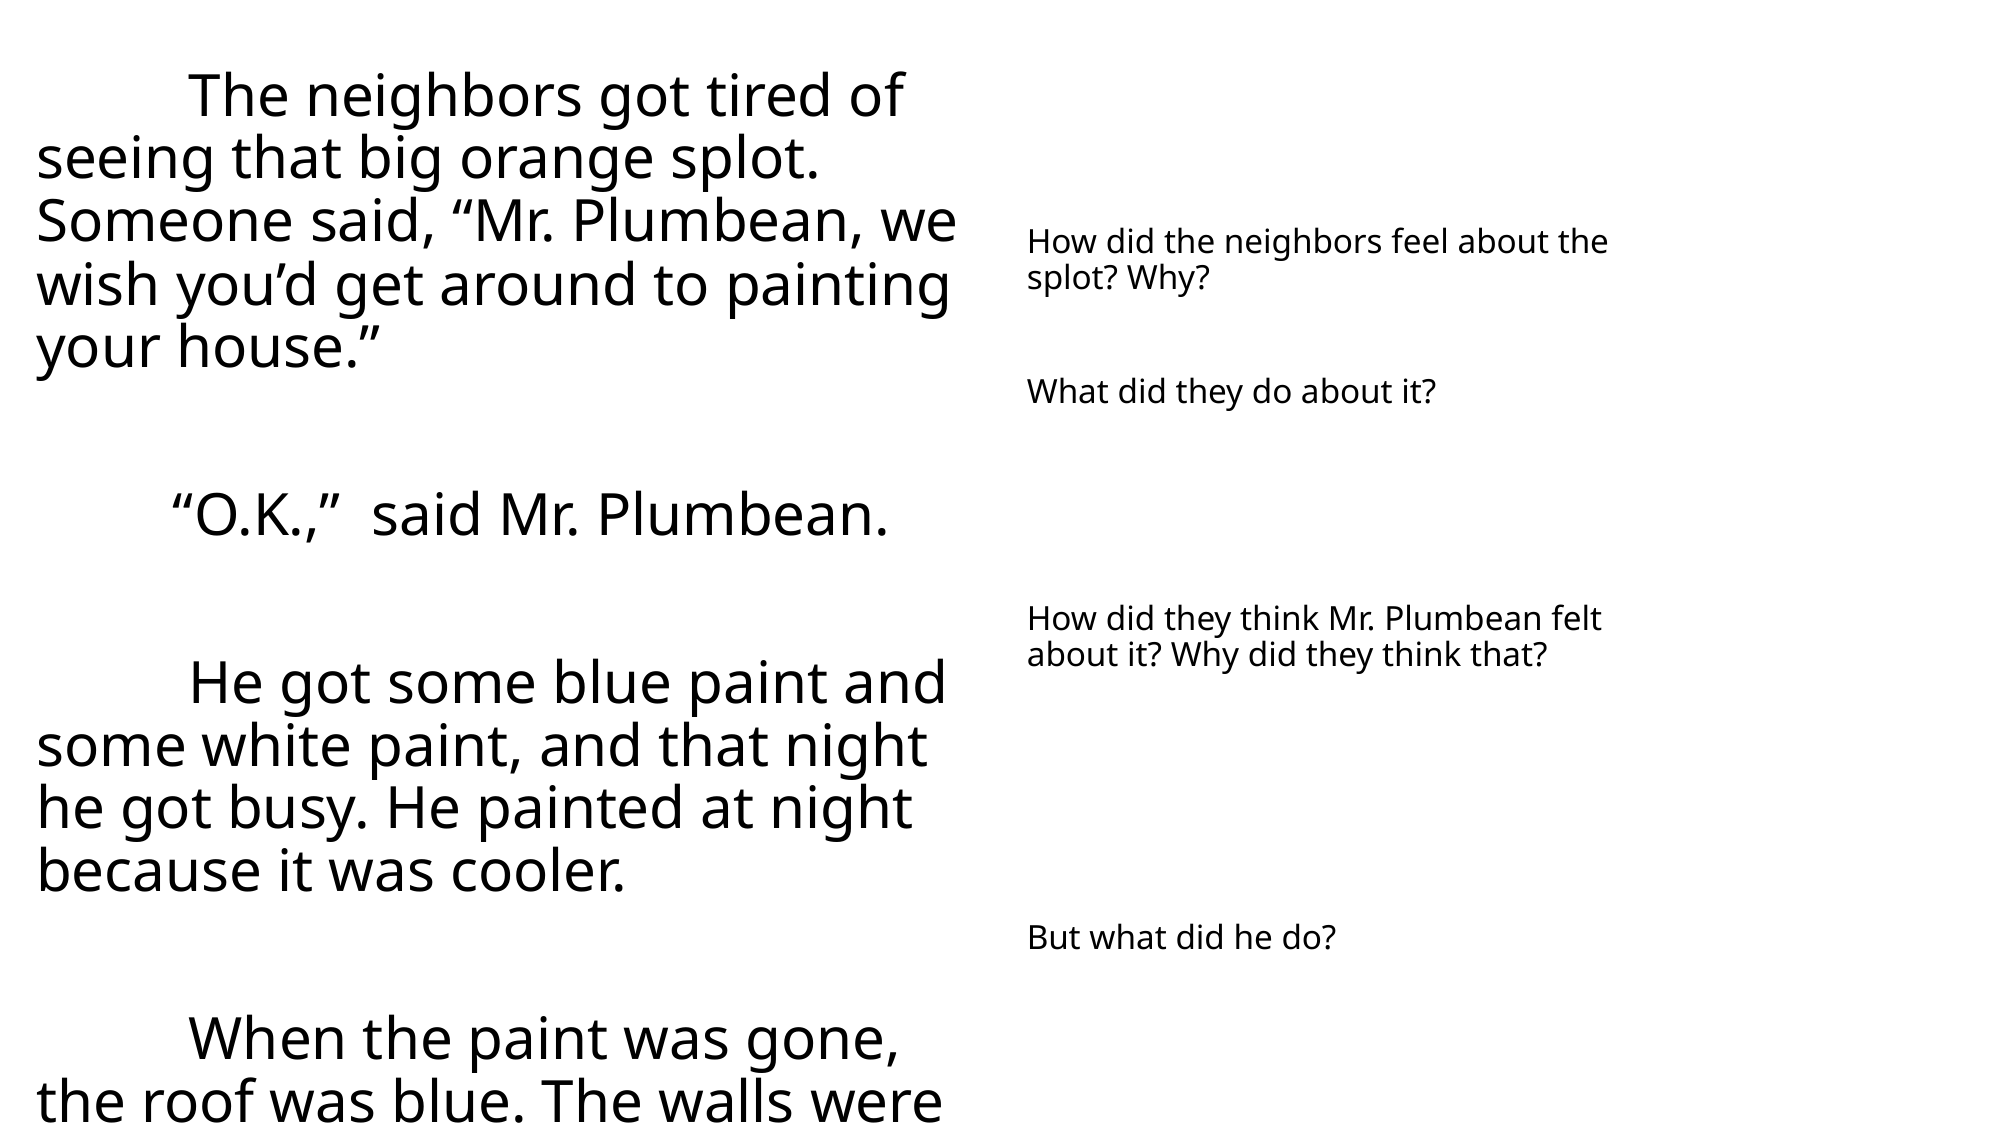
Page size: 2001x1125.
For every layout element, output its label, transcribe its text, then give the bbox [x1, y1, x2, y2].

list The neighbors got tired of seeing that big orange splot. Someone said, “Mr. Plumbean, we wish you’d get around to painting your house.” “O.K.,” said Mr. Plumbean. He got some blue paint and some white paint, and that night he got busy. He painted at night because it was cooler. When the paint was gone, the roof was blue. The walls were white. And the big orange splot was still there. [21, 58, 988, 1005]
list How did the neighbors feel about the splot? Why? What did they do about it? How did they think Mr. Plumbean felt about it? Why did they think that? But what did he do? Why does he do this? -- [1011, 99, 1675, 1088]
